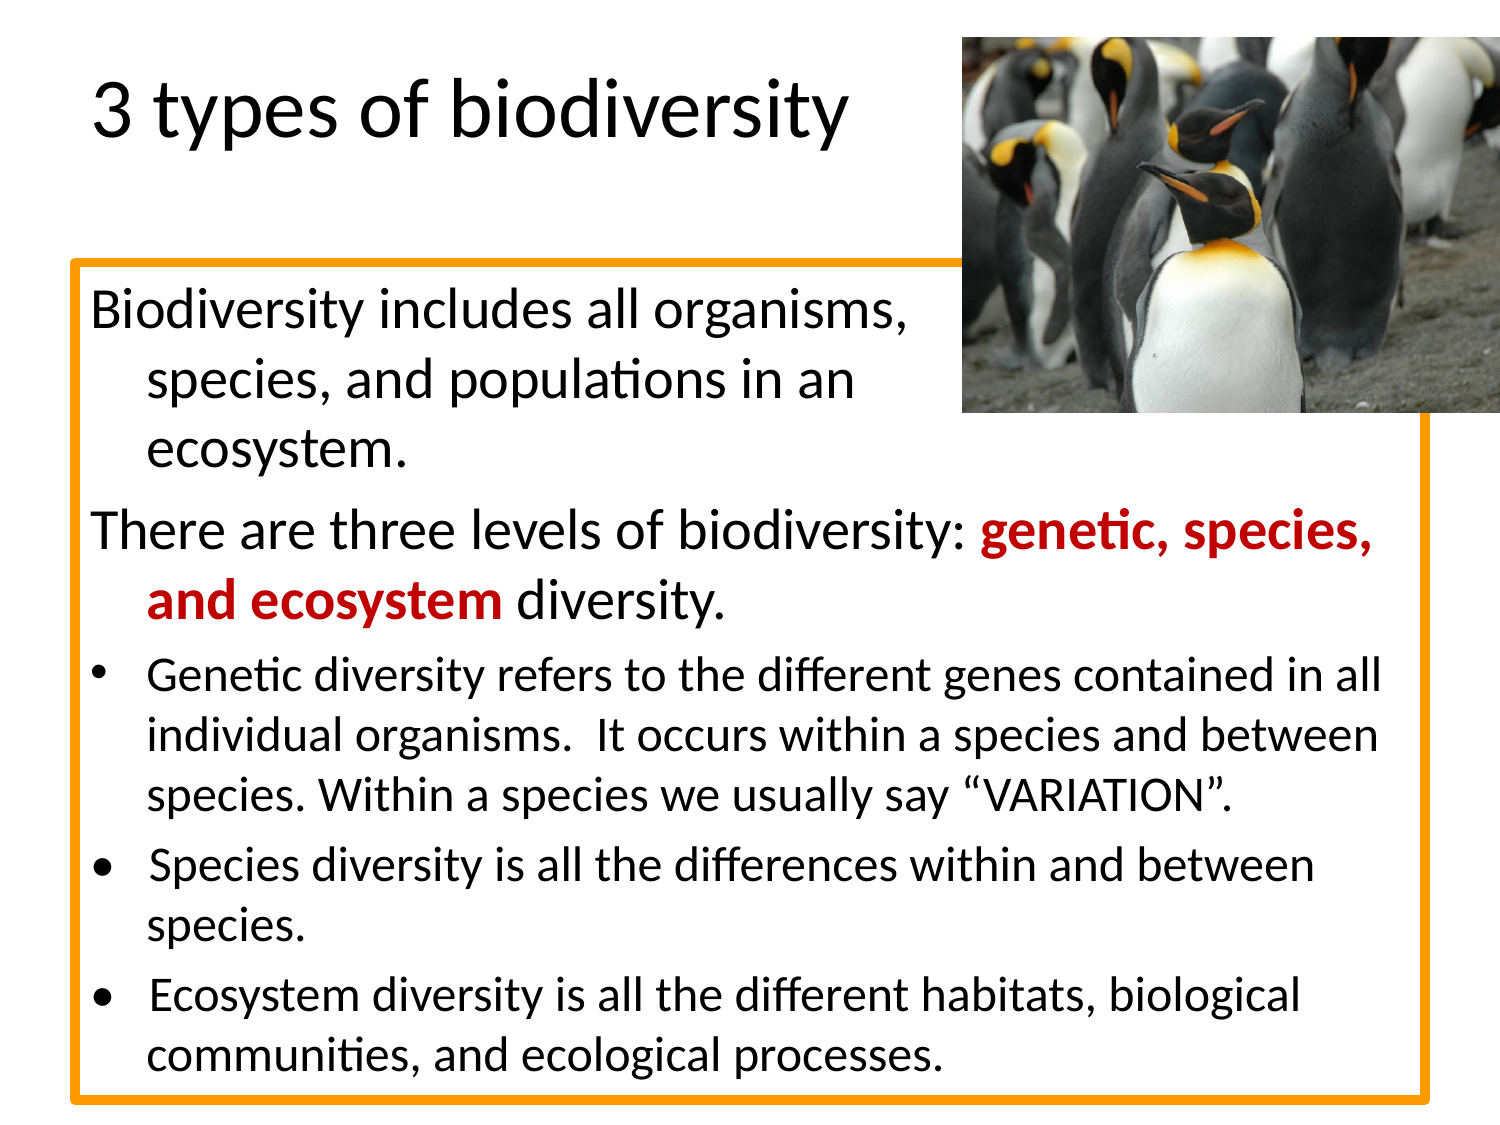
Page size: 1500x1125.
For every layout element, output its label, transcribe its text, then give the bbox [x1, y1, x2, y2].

list Biodiversity includes all organisms, species, and populations in an ecosystem. There are three levels of biodiversity: genetic, species, and ecosystem diversity. Genetic diversity refers to the different genes contained in all individual organisms. It occurs within a species and between species. Within a species we usually say “VARIATION”. • Species diversity is all the differences within and between species. • Ecosystem diversity is all the different habitats, biological communities, and ecological processes. [75, 262, 1425, 1100]
picture [962, 37, 1500, 413]
title 3 types of biodiversity [75, 45, 957, 163]
